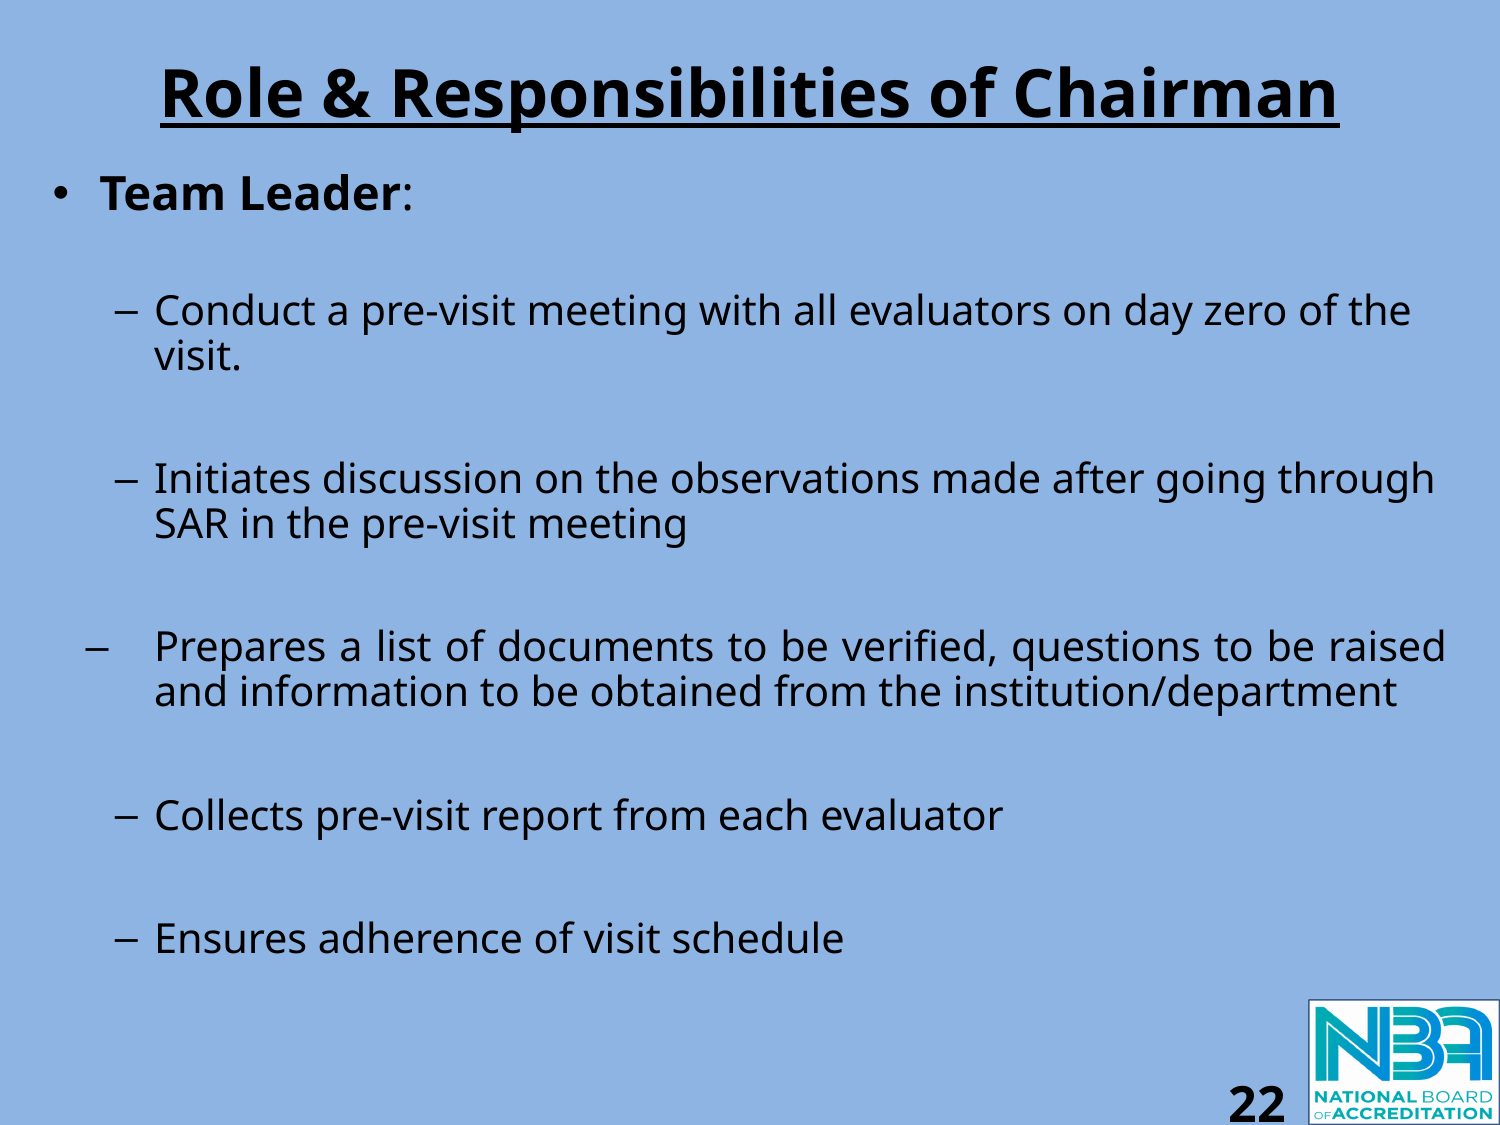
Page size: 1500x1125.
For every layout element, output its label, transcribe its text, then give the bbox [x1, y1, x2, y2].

title Role & Responsibilities of Chairman [75, 45, 1425, 138]
list Team Leader: Conduct a pre-visit meeting with all evaluators on day zero of the visit. Initiates discussion on the observations made after going through SAR in the pre-visit meeting Prepares a list of documents to be verified, questions to be raised and information to be obtained from the institution/department Collects pre-visit report from each evaluator Ensures adherence of visit schedule [37, 162, 1463, 1100]
picture [1307, 999, 1500, 1125]
text_box 22 [1195, 1064, 1302, 1125]
